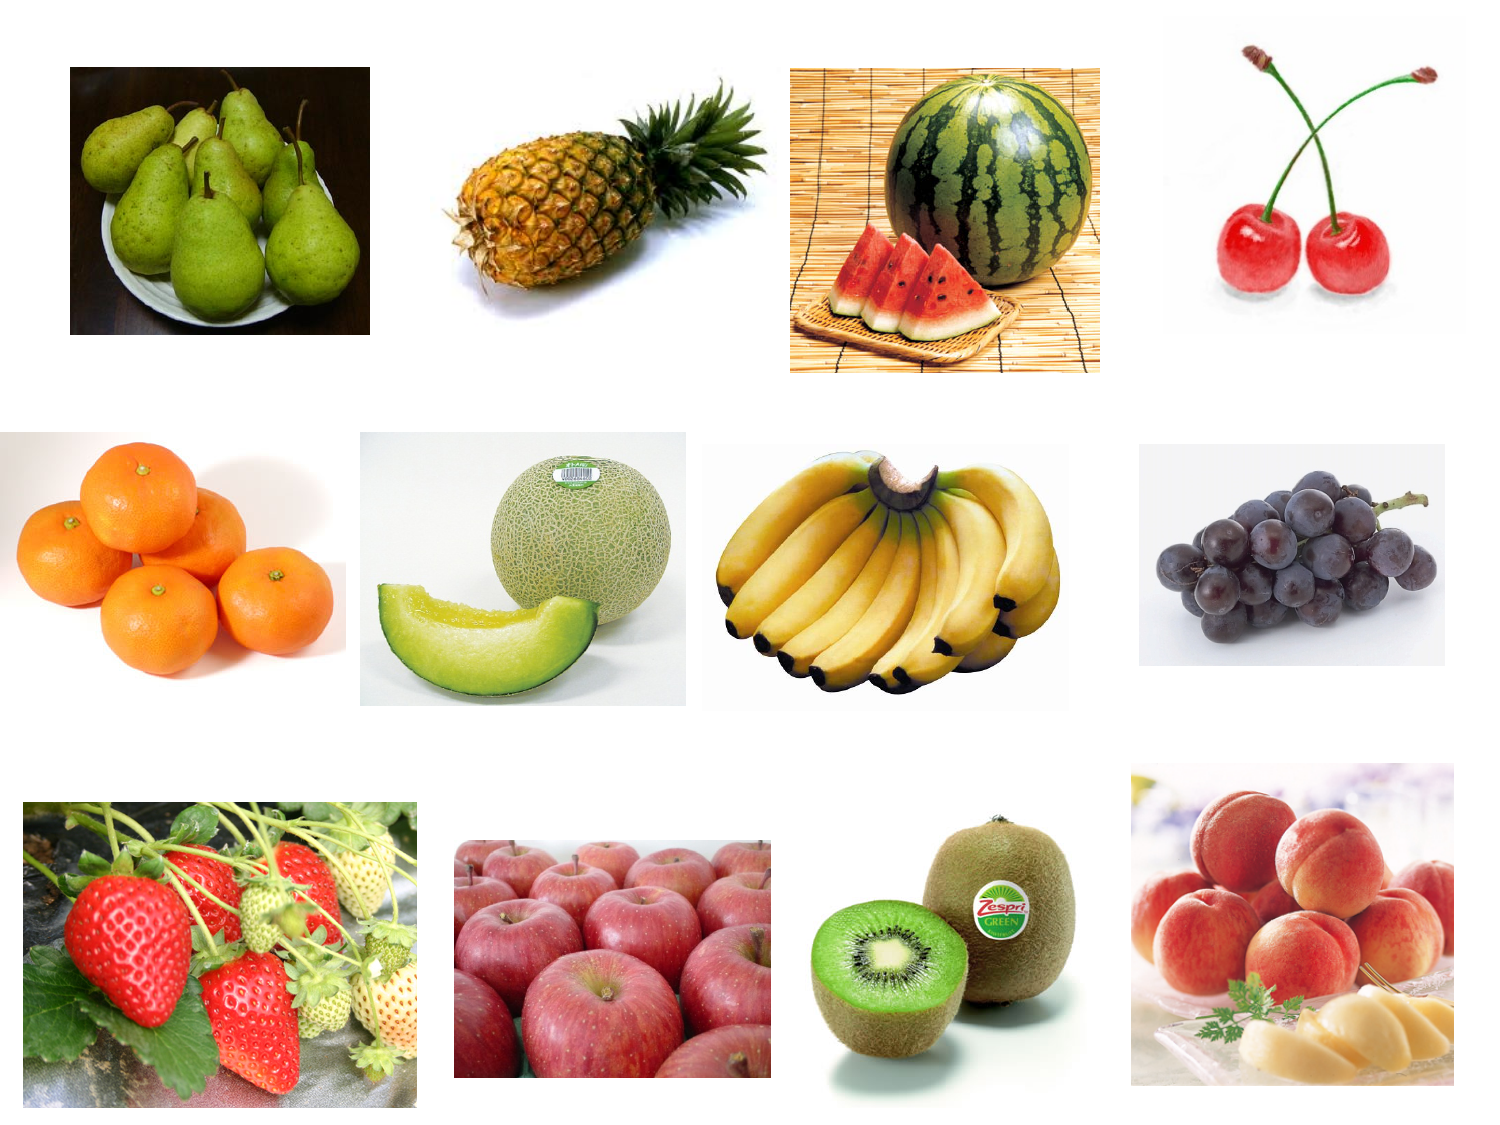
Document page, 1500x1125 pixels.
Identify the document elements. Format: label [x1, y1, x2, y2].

picture [70, 66, 370, 335]
picture [1130, 763, 1454, 1087]
picture [789, 68, 1100, 373]
picture [702, 444, 1070, 711]
picture [359, 432, 686, 706]
picture [0, 432, 347, 693]
picture [1139, 444, 1445, 666]
picture [804, 810, 1087, 1108]
picture [23, 802, 417, 1108]
picture [1163, 16, 1467, 335]
picture [454, 840, 772, 1079]
picture [430, 66, 781, 329]
